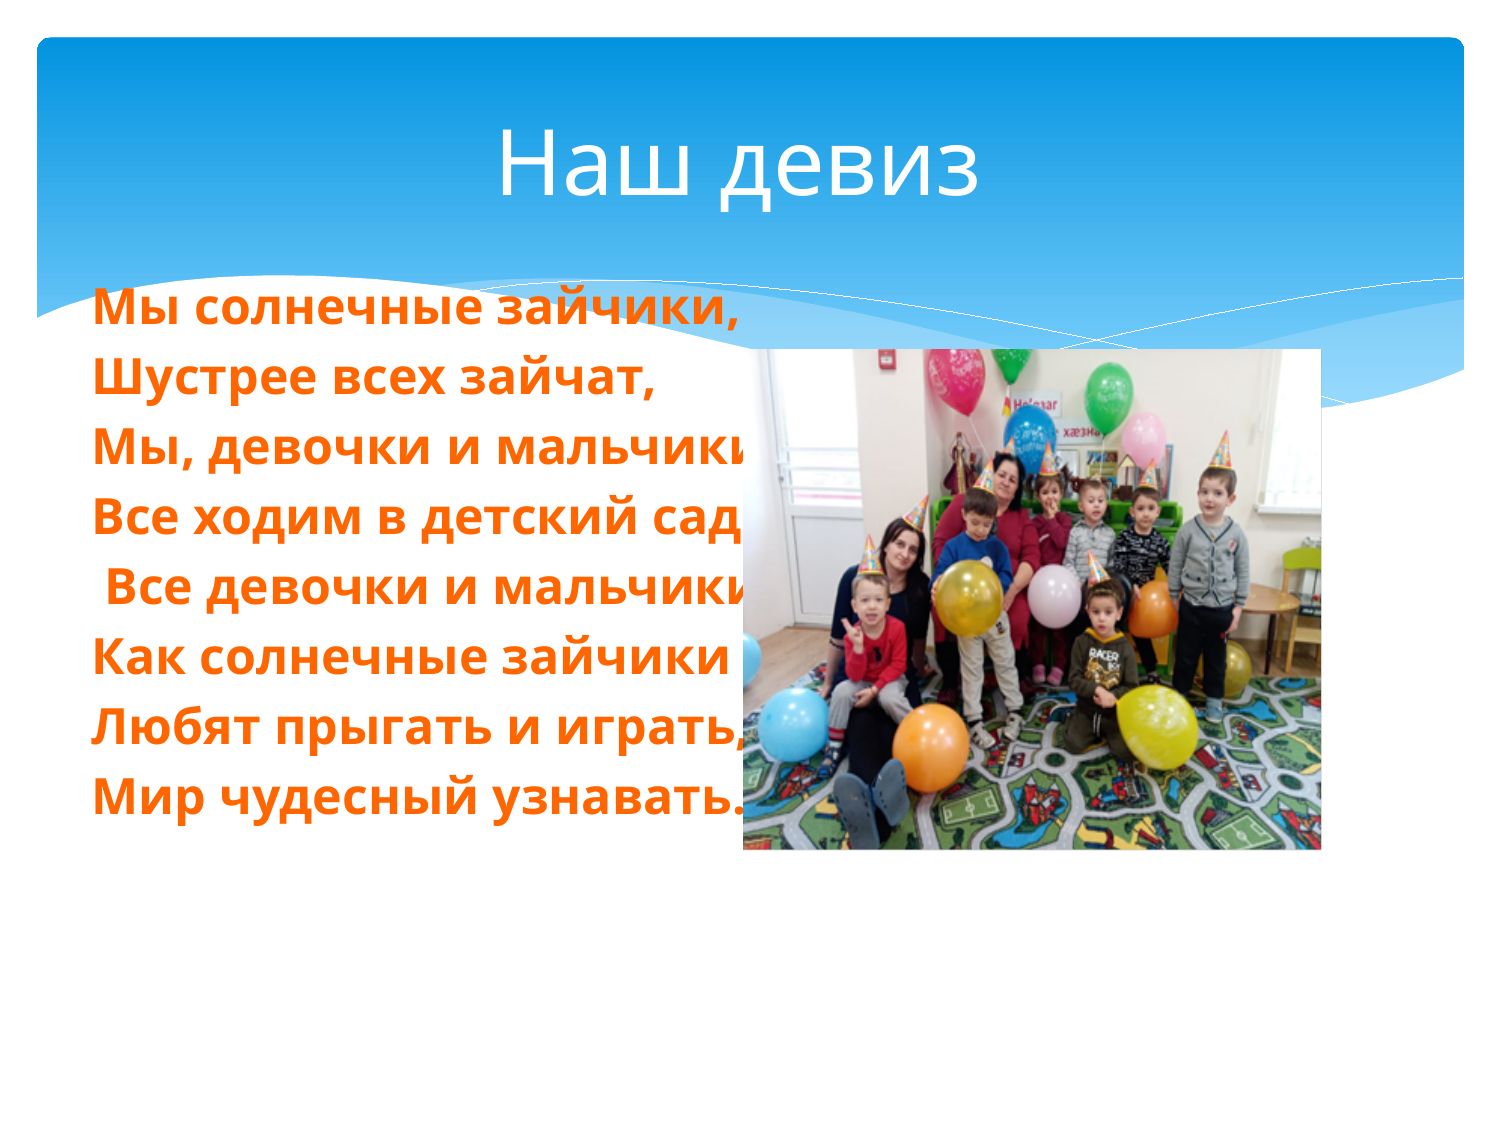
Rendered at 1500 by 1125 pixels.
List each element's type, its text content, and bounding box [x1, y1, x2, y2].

picture [743, 349, 1323, 853]
list Мы солнечные зайчики, Шустрее всех зайчат, Мы, девочки и мальчики, Все ходим в детский сад! Все девочки и мальчики, Как солнечные зайчики Любят прыгать и играть, Мир чудесный узнавать. [76, 267, 1359, 1005]
title Наш девиз [75, 55, 1425, 261]
